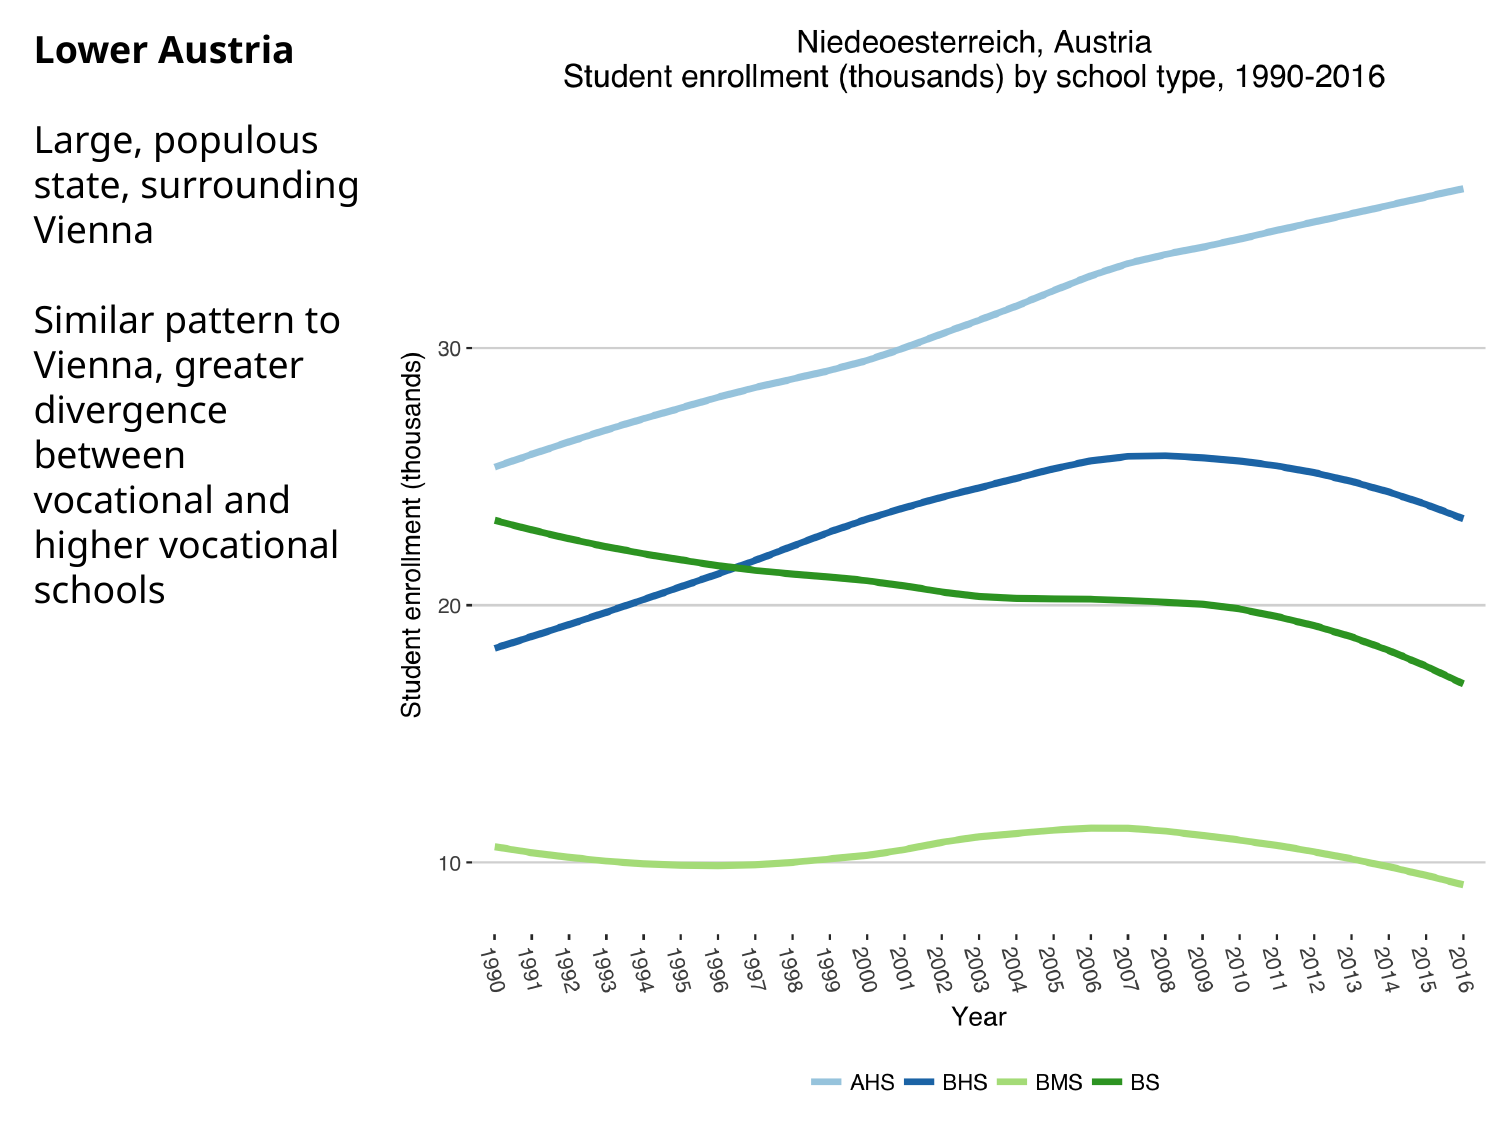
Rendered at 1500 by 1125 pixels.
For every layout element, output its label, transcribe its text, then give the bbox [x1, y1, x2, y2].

text_box Lower Austria Large, populous state, surrounding Vienna Similar pattern to Vienna, greater divergence between vocational and higher vocational schools [18, 18, 389, 618]
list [389, 18, 1497, 1125]
